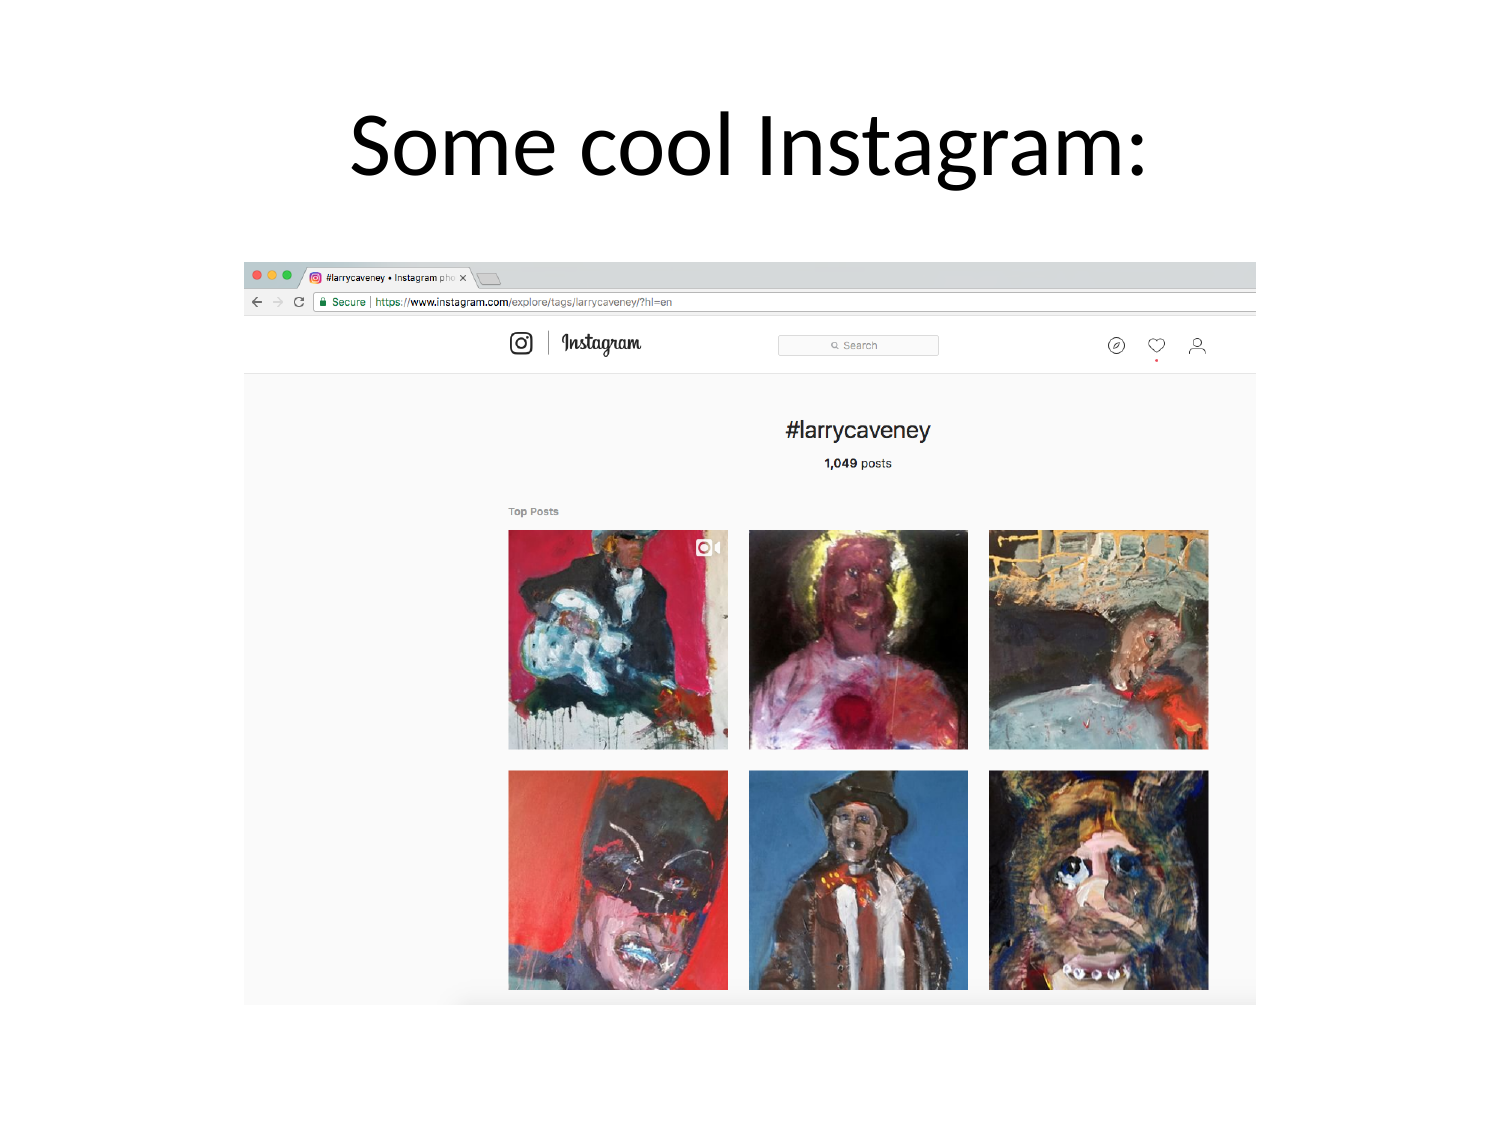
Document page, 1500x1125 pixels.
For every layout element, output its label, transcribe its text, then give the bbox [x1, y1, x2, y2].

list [74, 262, 1426, 1006]
title Some cool Instagram: [75, 45, 1425, 233]
